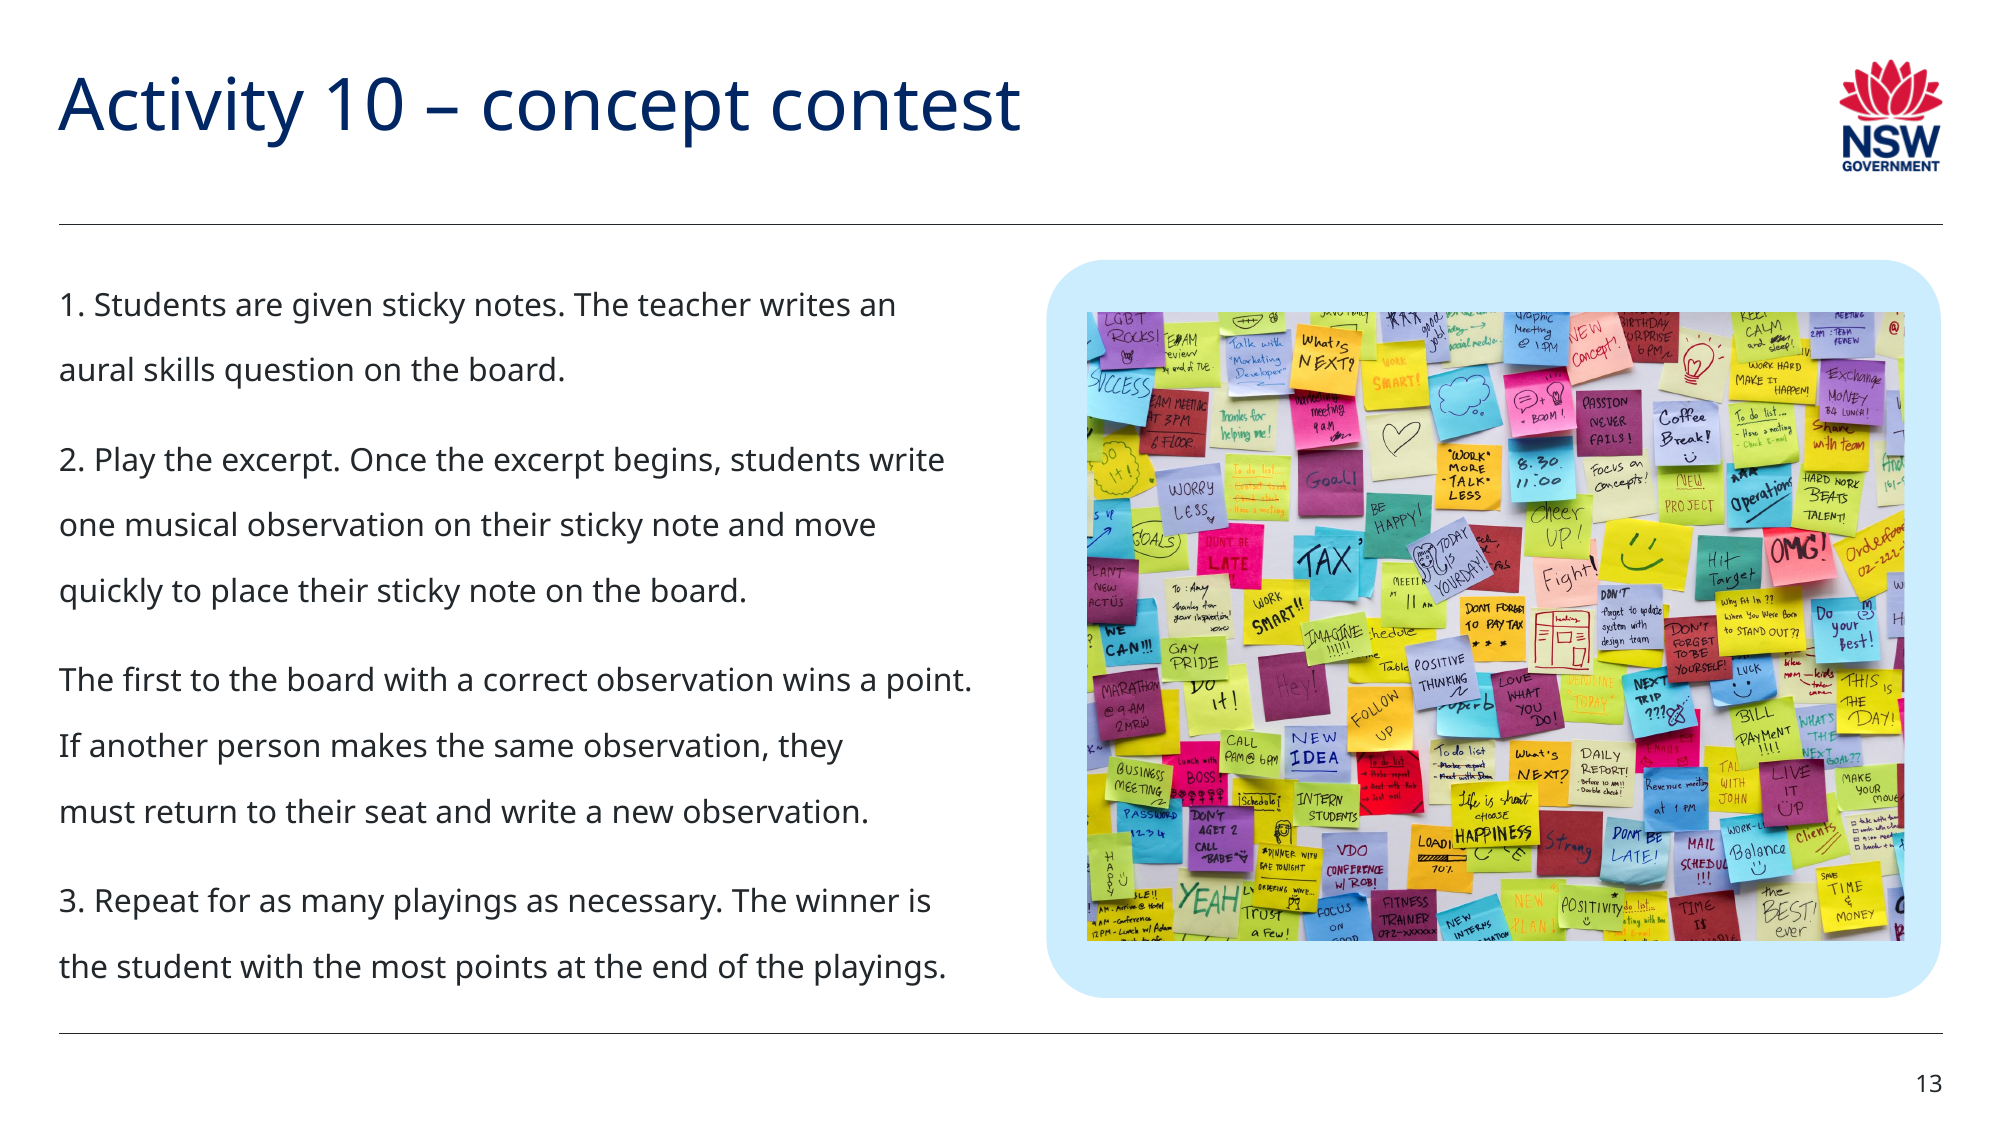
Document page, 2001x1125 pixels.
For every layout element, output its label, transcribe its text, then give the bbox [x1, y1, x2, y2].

slide_number 13 [1824, 1068, 1943, 1099]
title Activity 10 – concept contest [59, 59, 1713, 149]
picture [1087, 312, 1905, 941]
list 1. Students are given sticky notes. The teacher writes an aural skills question on the board. 2. Play the excerpt. Once the excerpt begins, students write one musical observation on their sticky note and move quickly to place their sticky note on the board. The first to the board with a correct observation wins a point. If another person makes the same observation, they must return to their seat and write a new observation. 3. Repeat for as many playings as necessary. The winner is the student with the most points at the end of the playings. [59, 259, 981, 998]
picture [1839, 59, 1943, 172]
